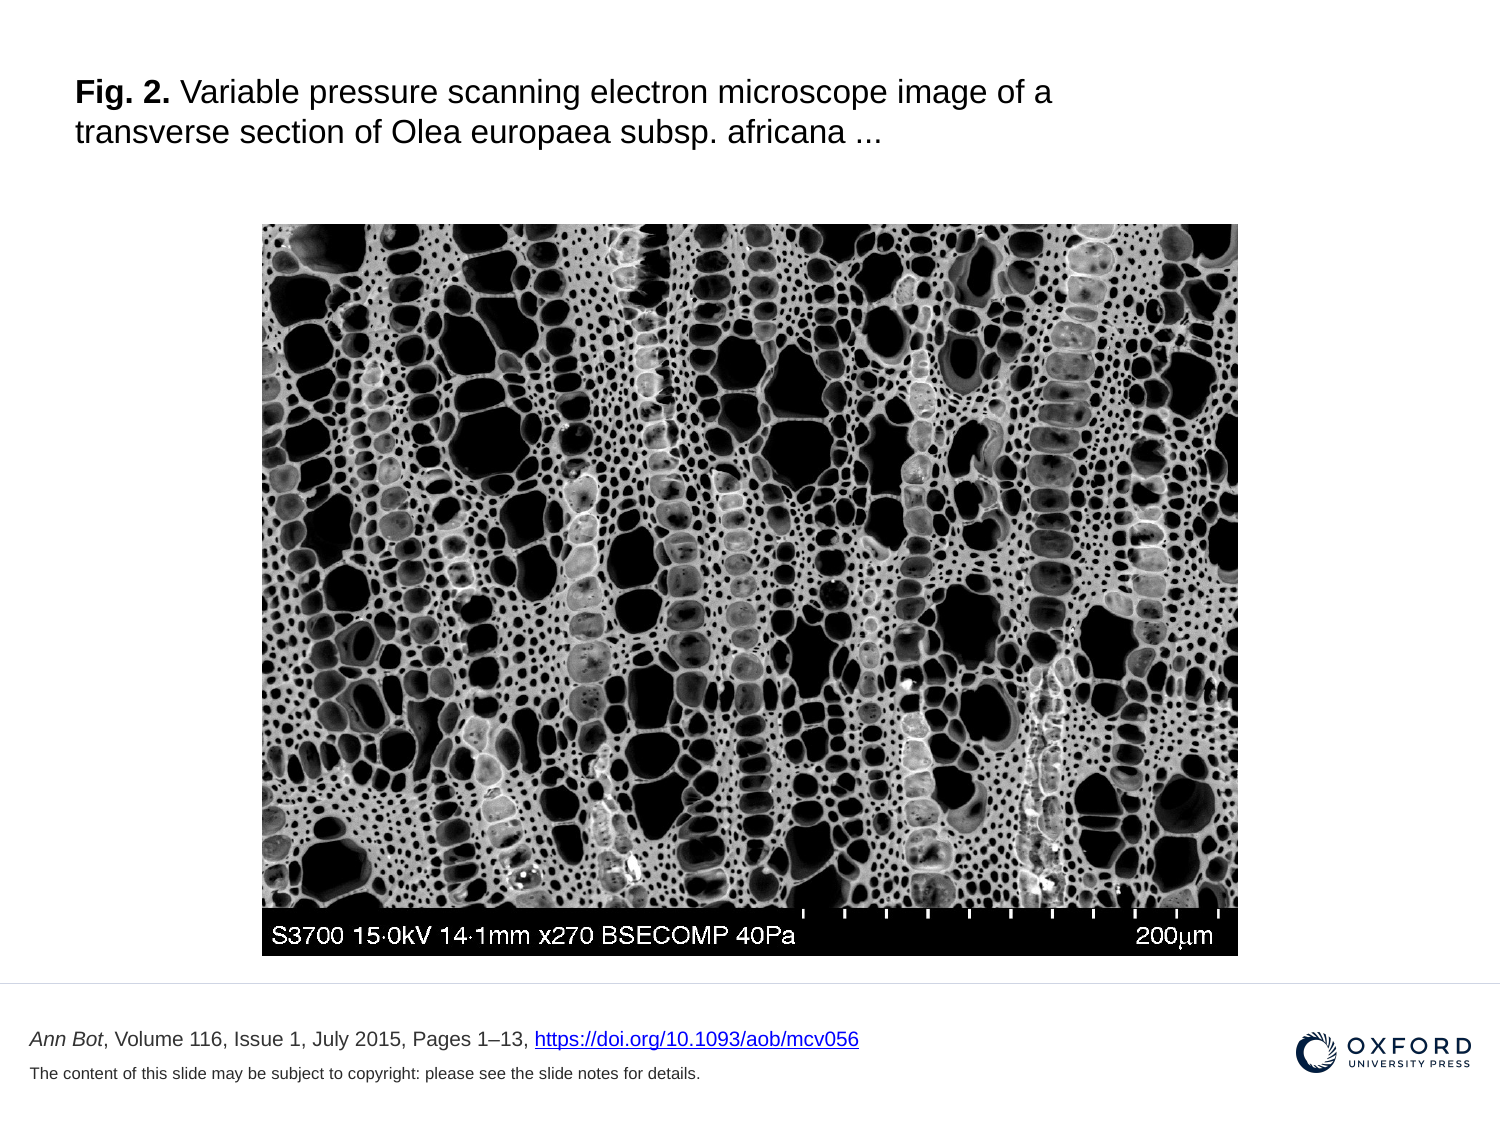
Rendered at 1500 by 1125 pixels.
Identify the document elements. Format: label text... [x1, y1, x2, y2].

footer Ann Bot, Volume 116, Issue 1, July 2015, Pages 1–13, https://doi.org/10.1093/aob/mcv056 The content of this slide may be subject to copyright: please see the slide notes for details. [0, 983, 1260, 1125]
picture [262, 224, 1238, 956]
title Fig. 2. Variable pressure scanning electron microscope image of a transverse section of Olea europaea subsp. africana ... [75, 69, 1078, 171]
picture [1296, 1032, 1471, 1073]
